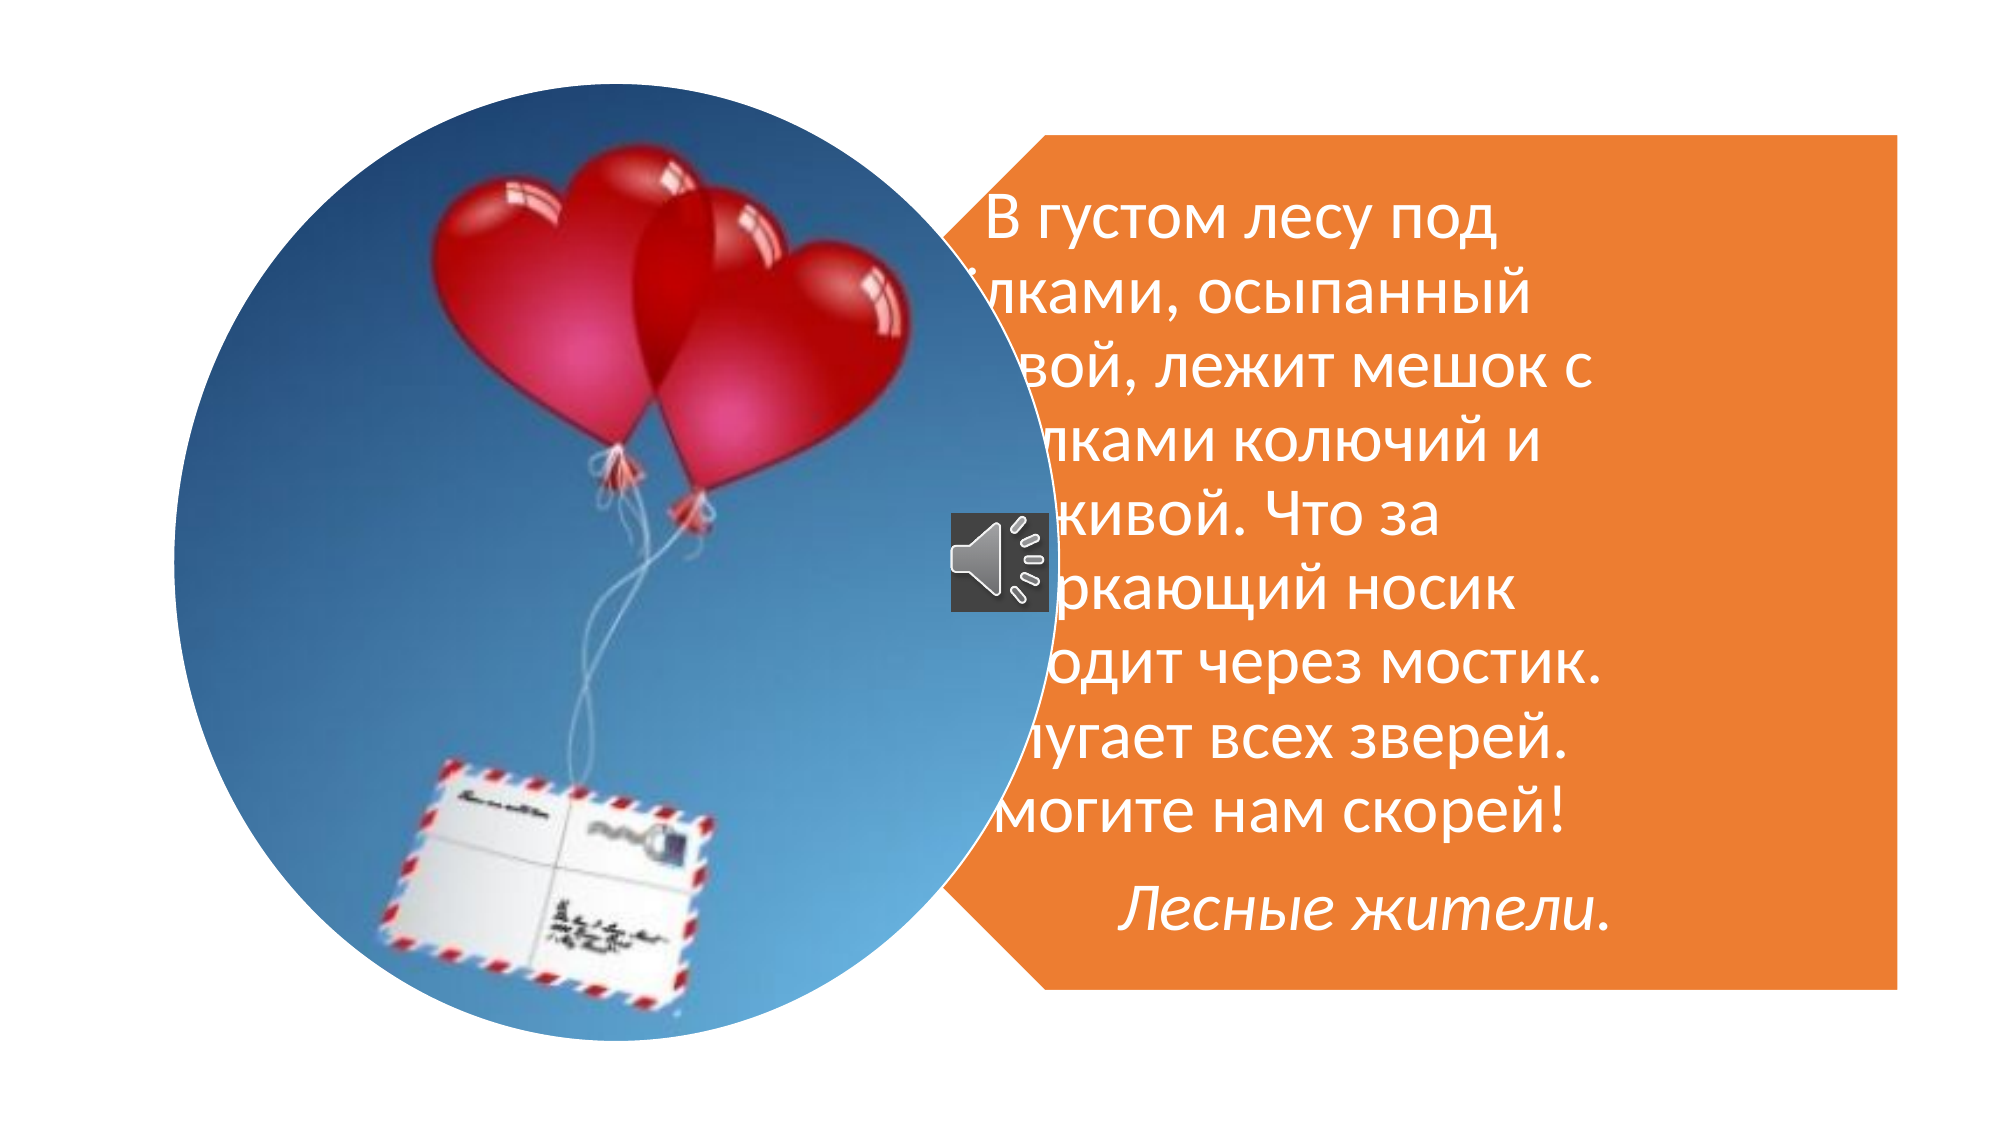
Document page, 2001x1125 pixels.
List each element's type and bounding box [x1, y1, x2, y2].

picture [949, 512, 1050, 613]
text_box [71, 0, 2000, 1125]
